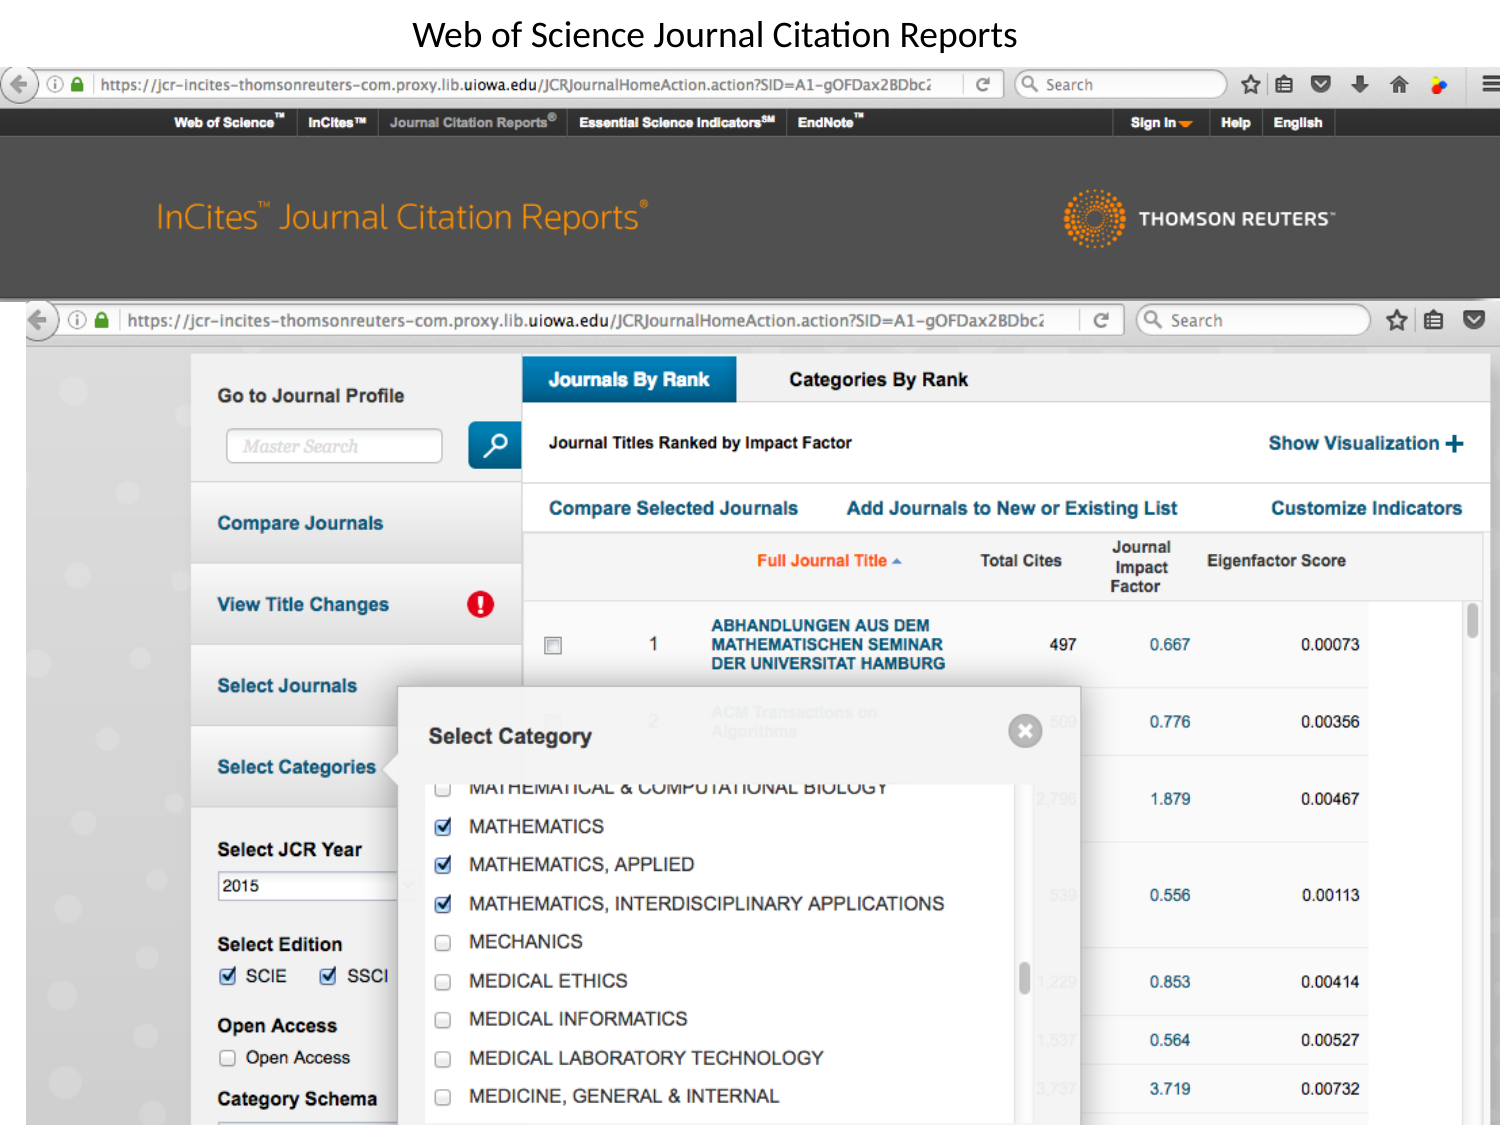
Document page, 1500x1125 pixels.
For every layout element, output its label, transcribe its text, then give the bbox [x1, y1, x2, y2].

text_box Web of Science Journal Citation Reports [397, 2, 1212, 63]
picture [0, 67, 1500, 1125]
